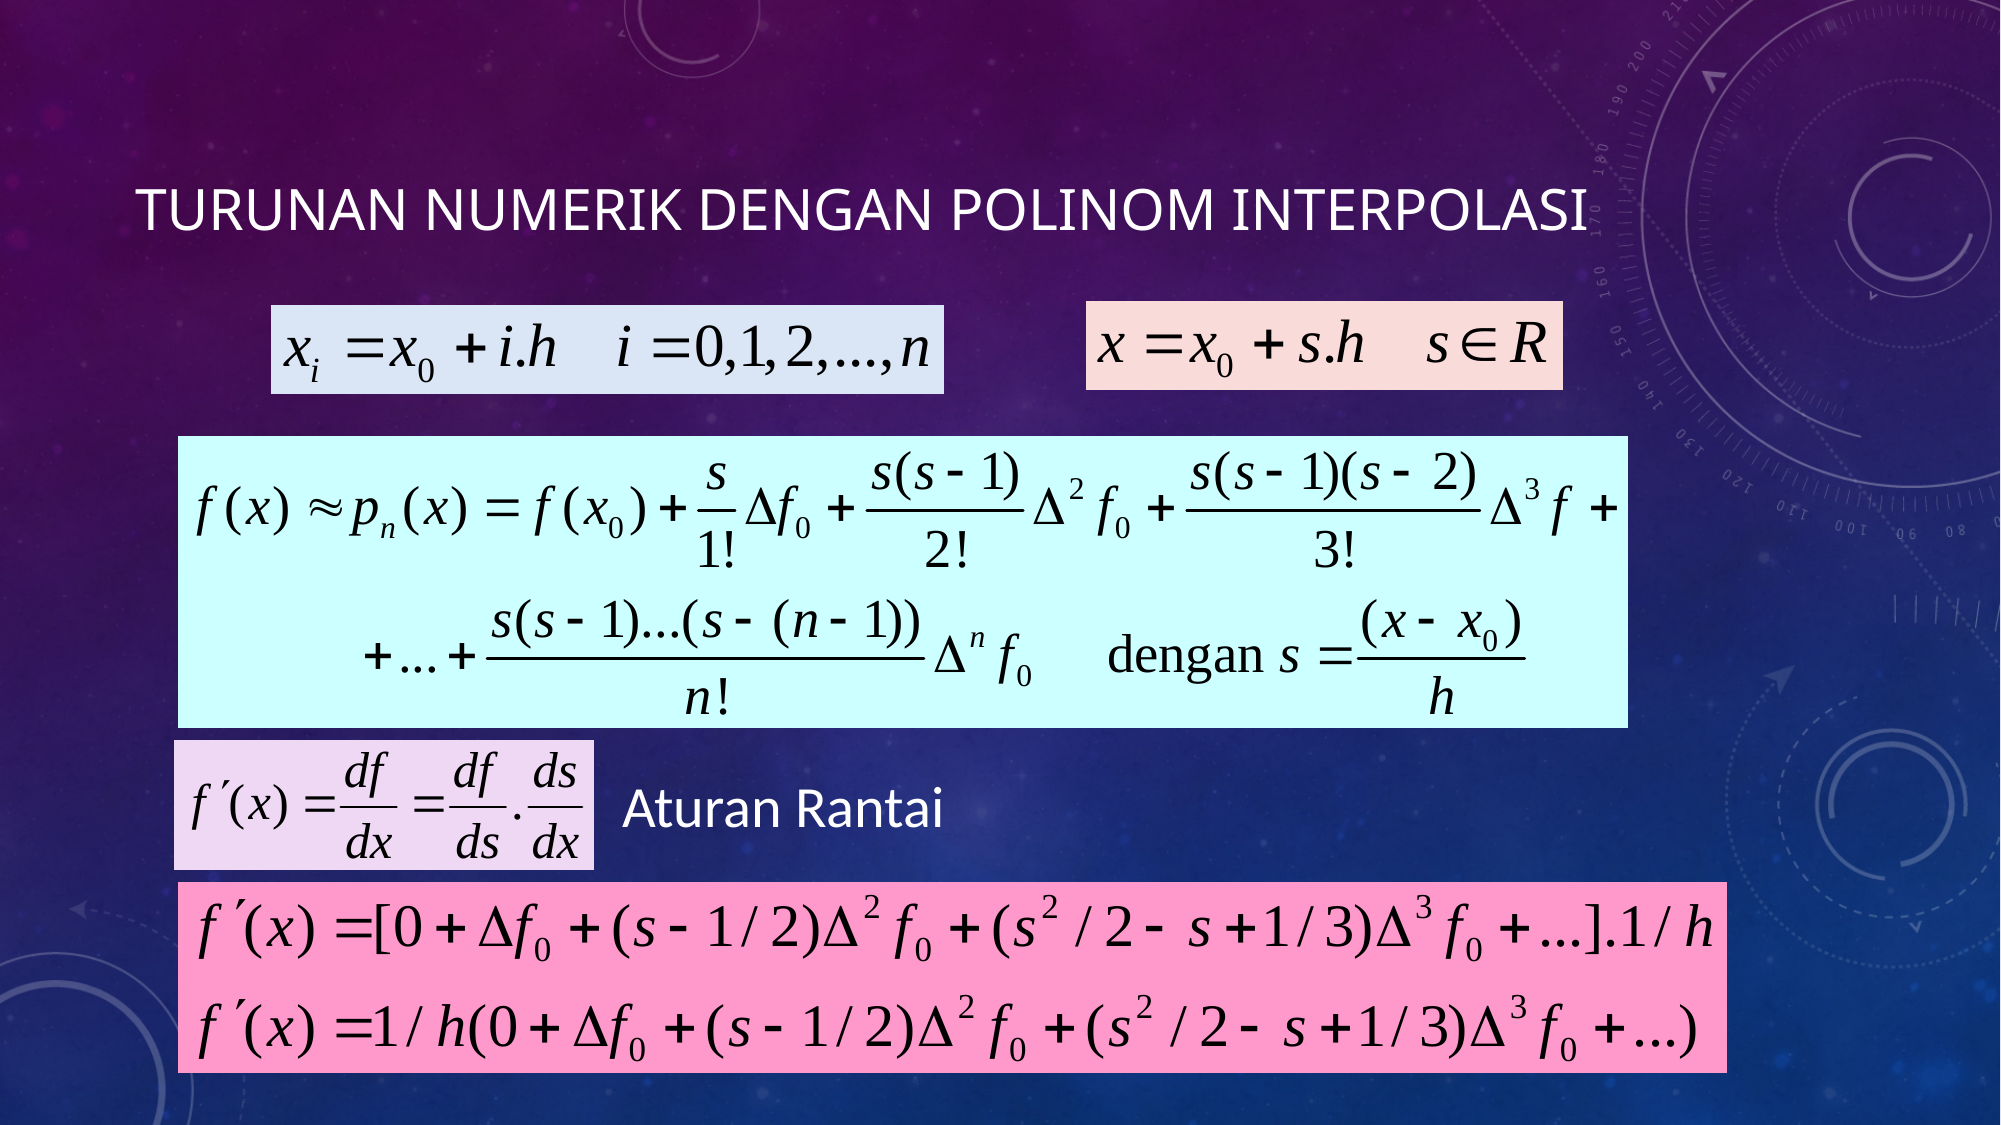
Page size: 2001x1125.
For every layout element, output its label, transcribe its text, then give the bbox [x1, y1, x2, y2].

title Turunan Numerik dengan Polinom Interpolasi [120, 160, 1651, 256]
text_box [173, 739, 594, 871]
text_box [177, 435, 1628, 729]
picture [0, 0, 2001, 1125]
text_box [270, 304, 945, 395]
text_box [1085, 300, 1564, 391]
text_box Aturan Rantai [607, 761, 1148, 847]
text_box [178, 881, 1728, 1074]
